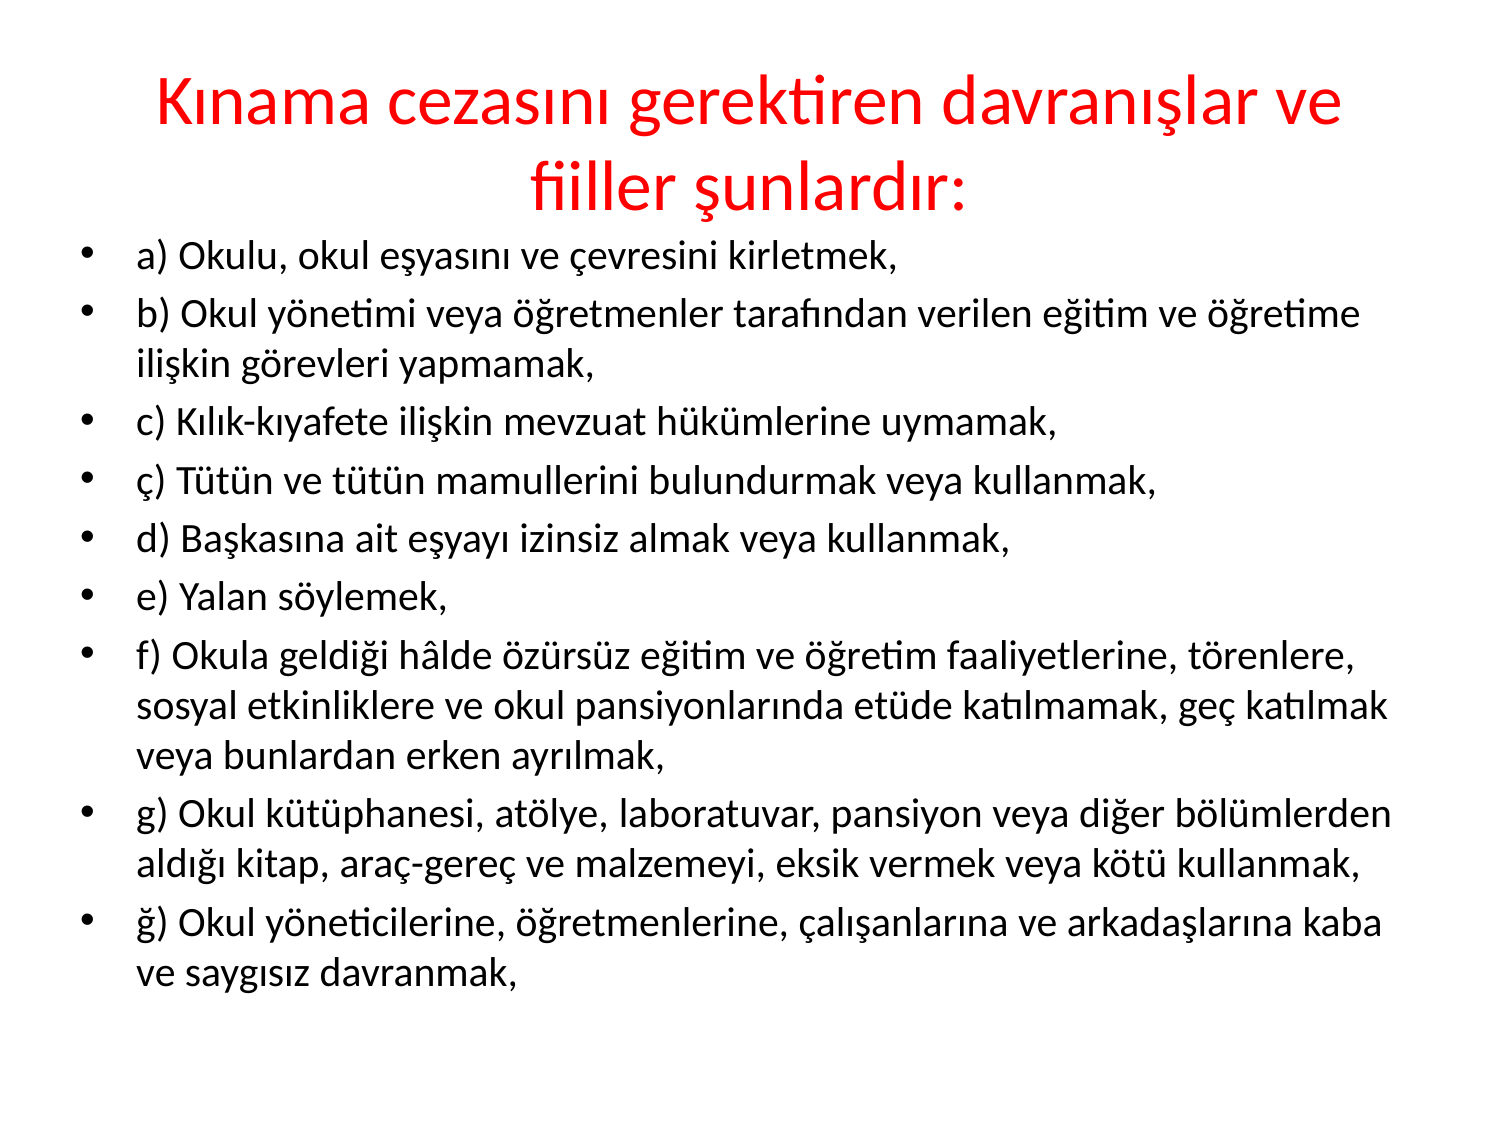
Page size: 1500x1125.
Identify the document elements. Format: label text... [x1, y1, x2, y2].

list a) Okulu, okul eşyasını ve çevresini kirletmek, b) Okul yönetimi veya öğretmenler tarafından verilen eğitim ve öğretime ilişkin görevleri yapmamak, c) Kılık-kıyafete ilişkin mevzuat hükümlerine uymamak, ç) Tütün ve tütün mamullerini bulundurmak veya kullanmak, d) Başkasına ait eşyayı izinsiz almak veya kullanmak, e) Yalan söylemek, f) Okula geldiği hâlde özürsüz eğitim ve öğretim faaliyetlerine, törenlere, sosyal etkinliklere ve okul pansiyonlarında etüde katılmamak, geç katılmak veya bunlardan erken ayrılmak, g) Okul kütüphanesi, atölye, laboratuvar, pansiyon veya diğer bölümlerden aldığı kitap, araç-gereç ve malzemeyi, eksik vermek veya kötü kullanmak, ğ) Okul yöneticilerine, öğretmenlerine, çalışanlarına ve arkadaşlarına kaba ve saygısız davranmak, [64, 219, 1425, 1094]
title Kınama cezasını gerektiren davranışlar ve fiiller şunlardır: [75, 45, 1425, 219]
